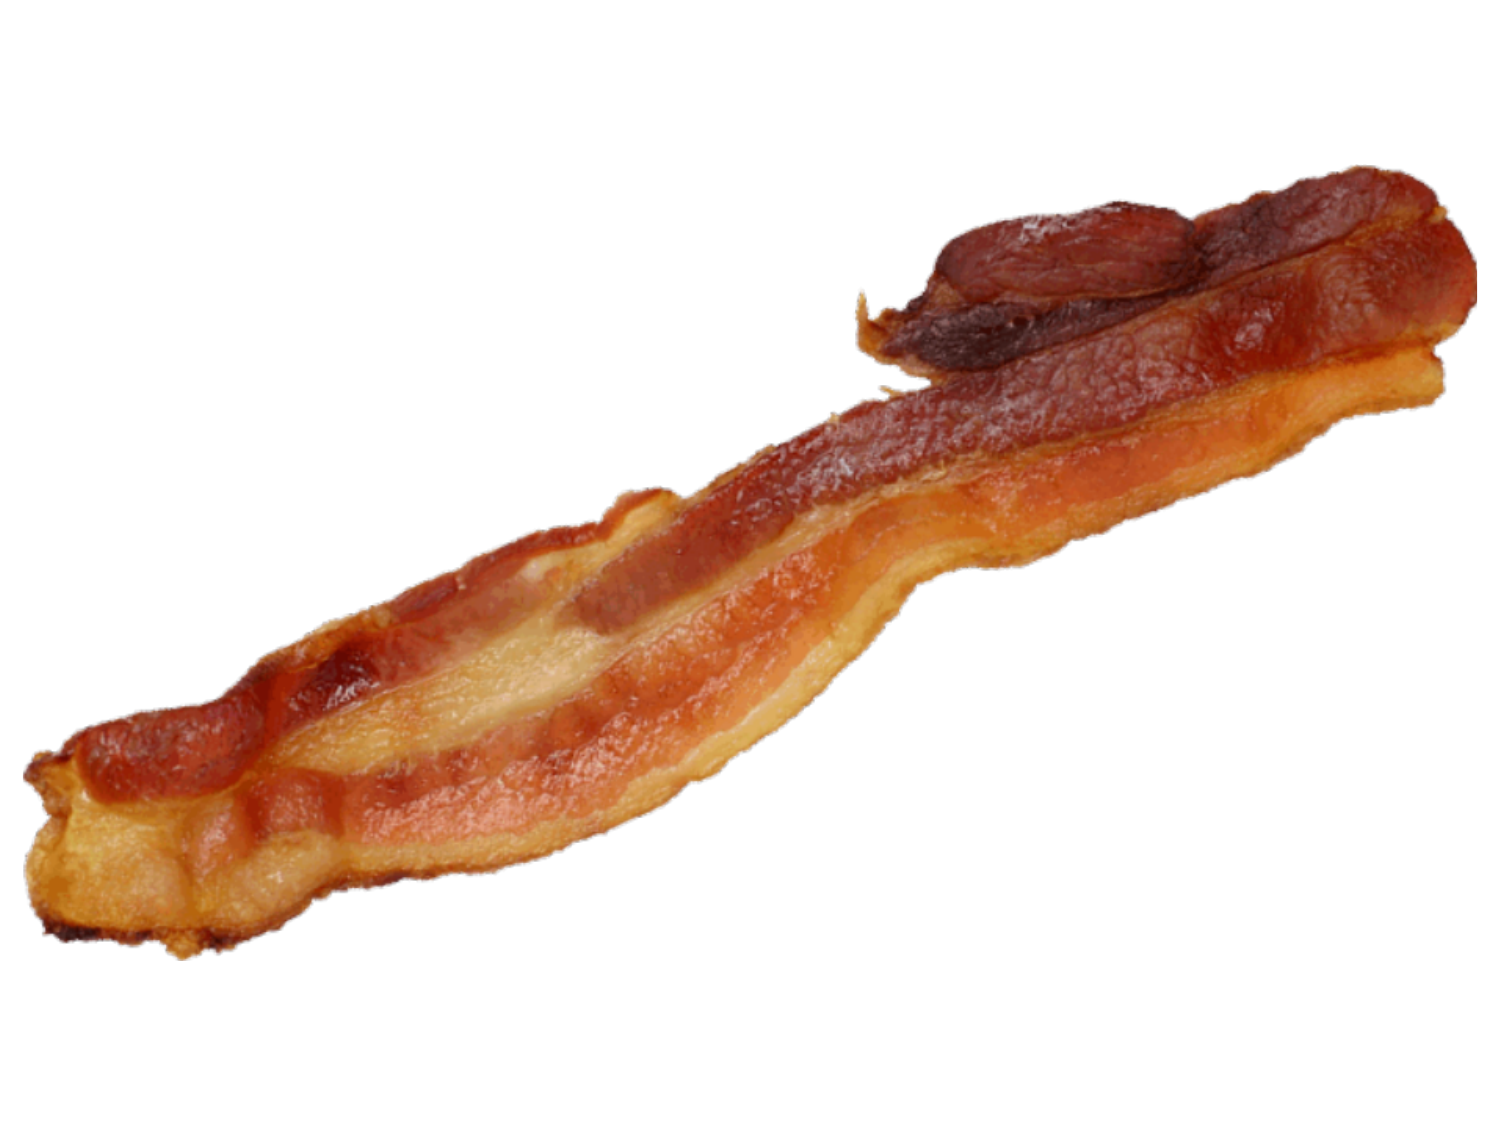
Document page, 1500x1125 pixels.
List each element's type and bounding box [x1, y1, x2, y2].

picture [22, 164, 1478, 961]
